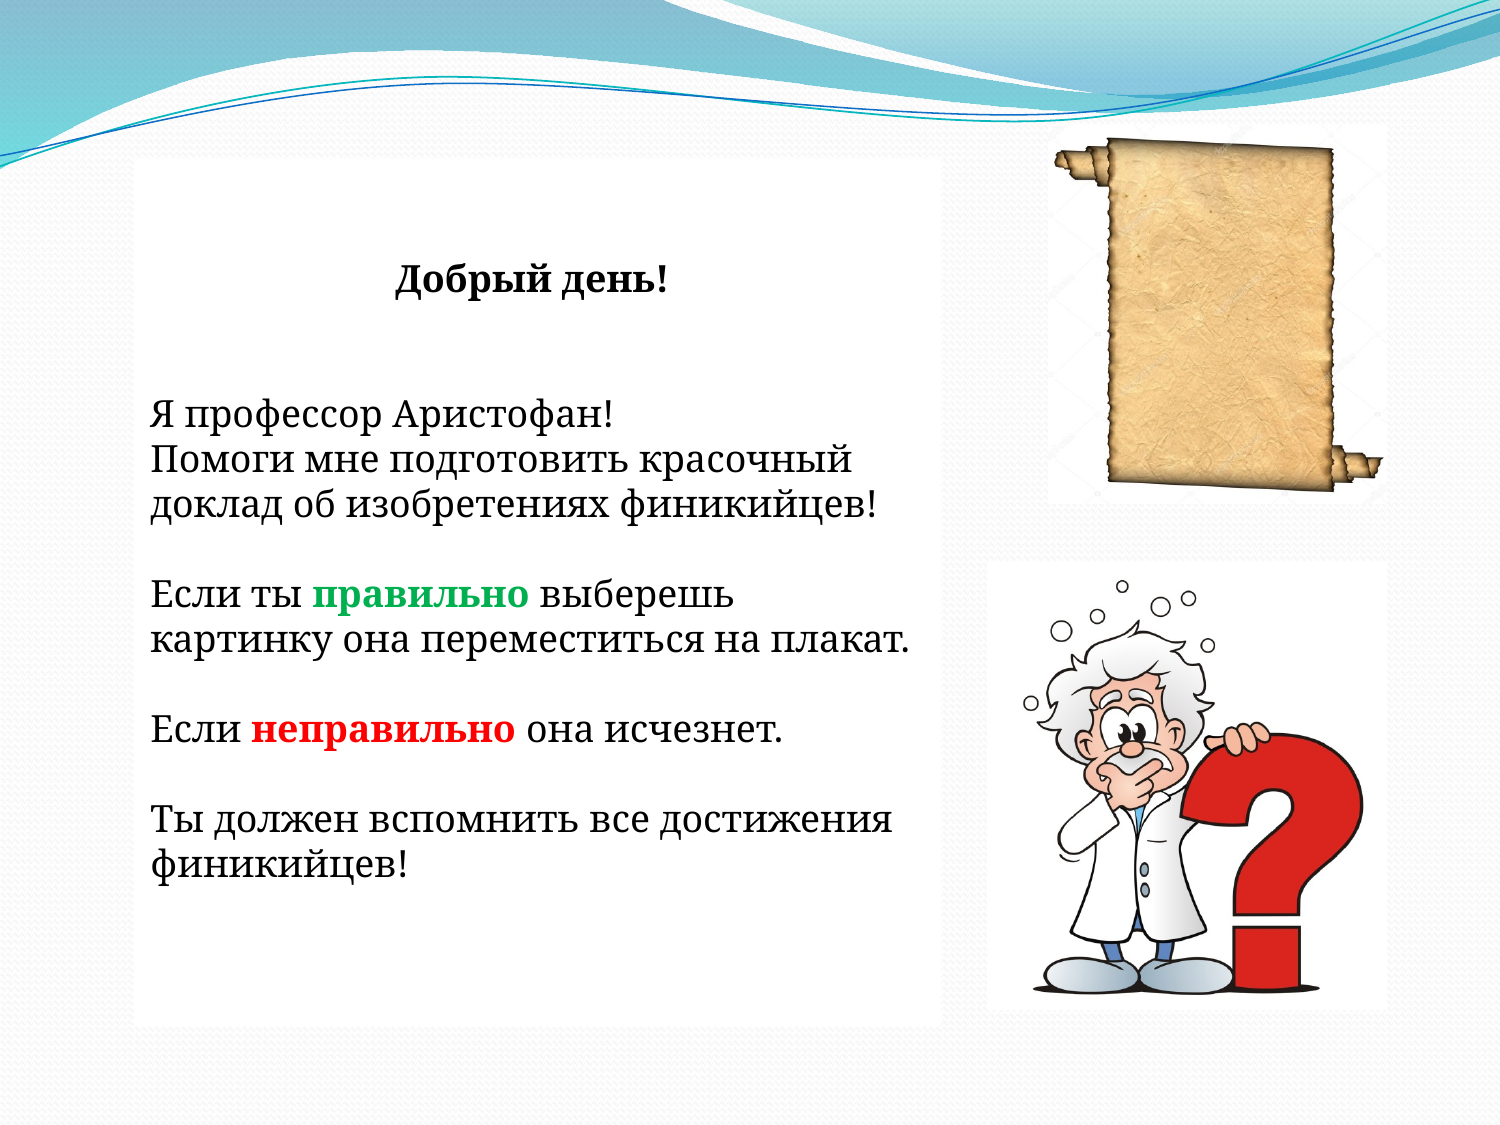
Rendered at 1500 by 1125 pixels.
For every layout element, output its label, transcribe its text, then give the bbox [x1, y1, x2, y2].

picture [986, 562, 1387, 1011]
text_box Добрый день! Я профессор Аристофан! Помоги мне подготовить красочный доклад об изобретениях финикийцев! Если ты правильно выберешь картинку она переместиться на плакат. Если неправильно она исчезнет. Ты должен вспомнить все достижения финикийцев! [134, 159, 941, 1026]
picture [1048, 125, 1387, 504]
